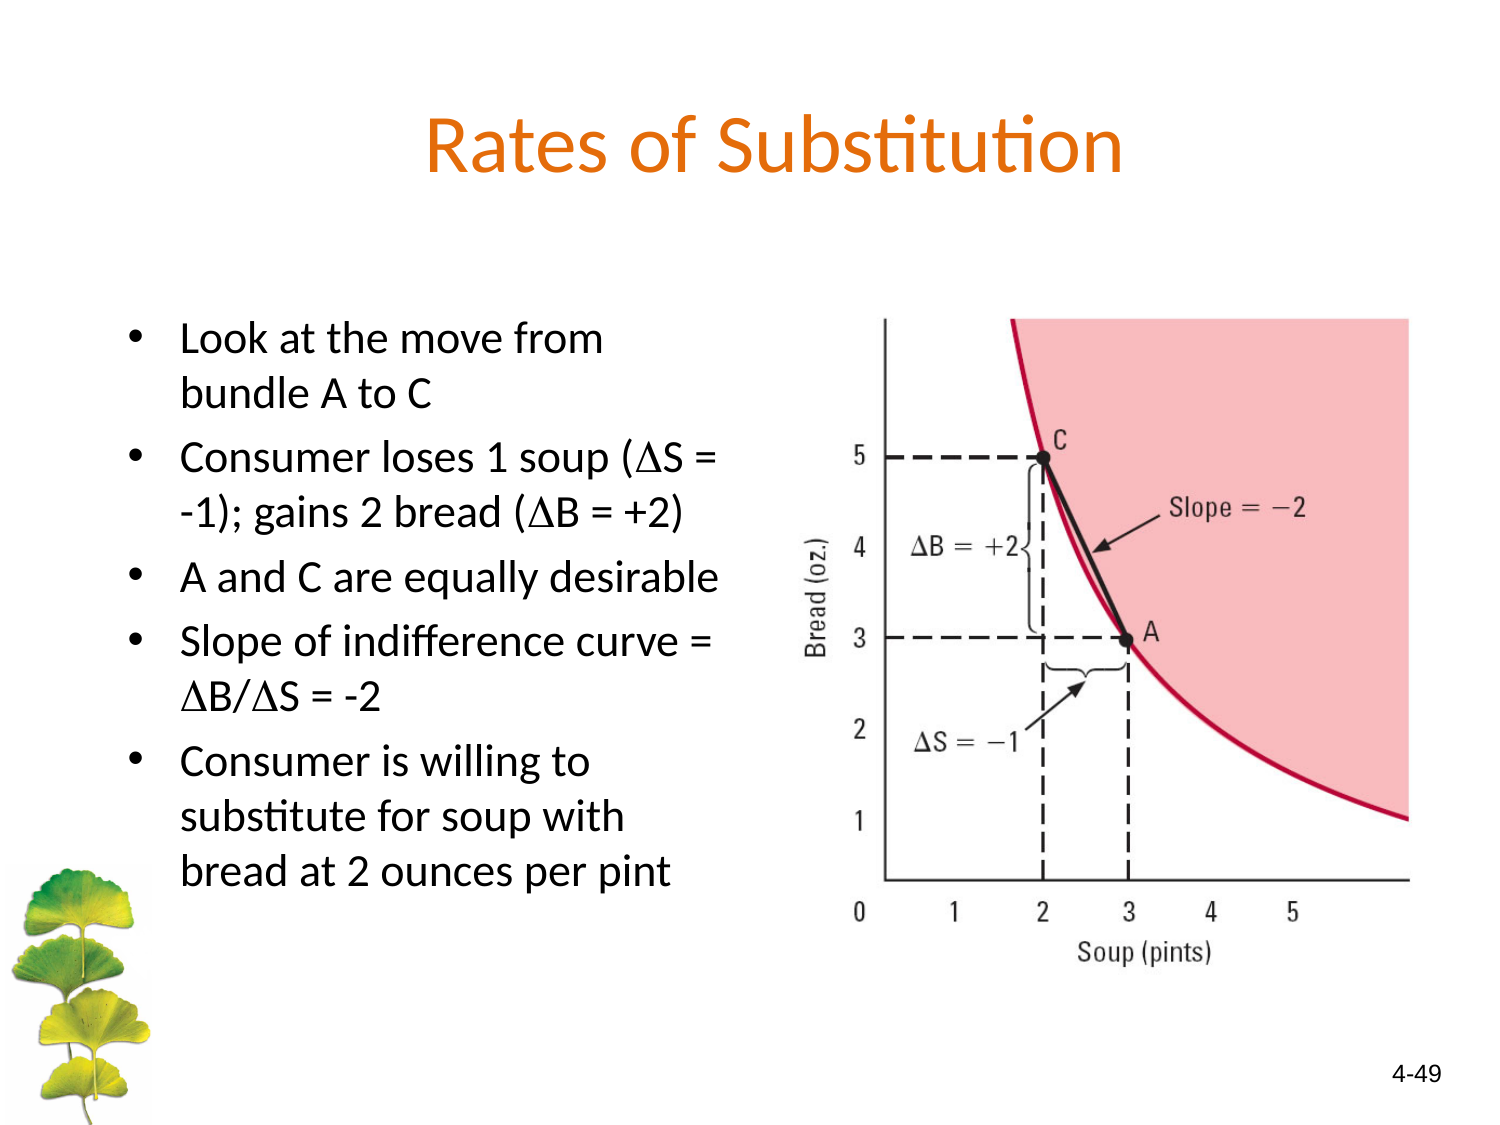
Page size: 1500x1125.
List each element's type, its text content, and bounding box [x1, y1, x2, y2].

picture [5, 864, 152, 1125]
title Rates of Substitution [125, 45, 1425, 233]
list Look at the move from bundle A to C Consumer loses 1 soup (S = -1); gains 2 bread (B = +2) A and C are equally desirable Slope of indifference curve = B/S = -2 Consumer is willing to substitute for soup with bread at 2 ounces per pint [112, 299, 757, 988]
text_box 4-49 [1342, 1049, 1475, 1125]
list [780, 308, 1426, 979]
